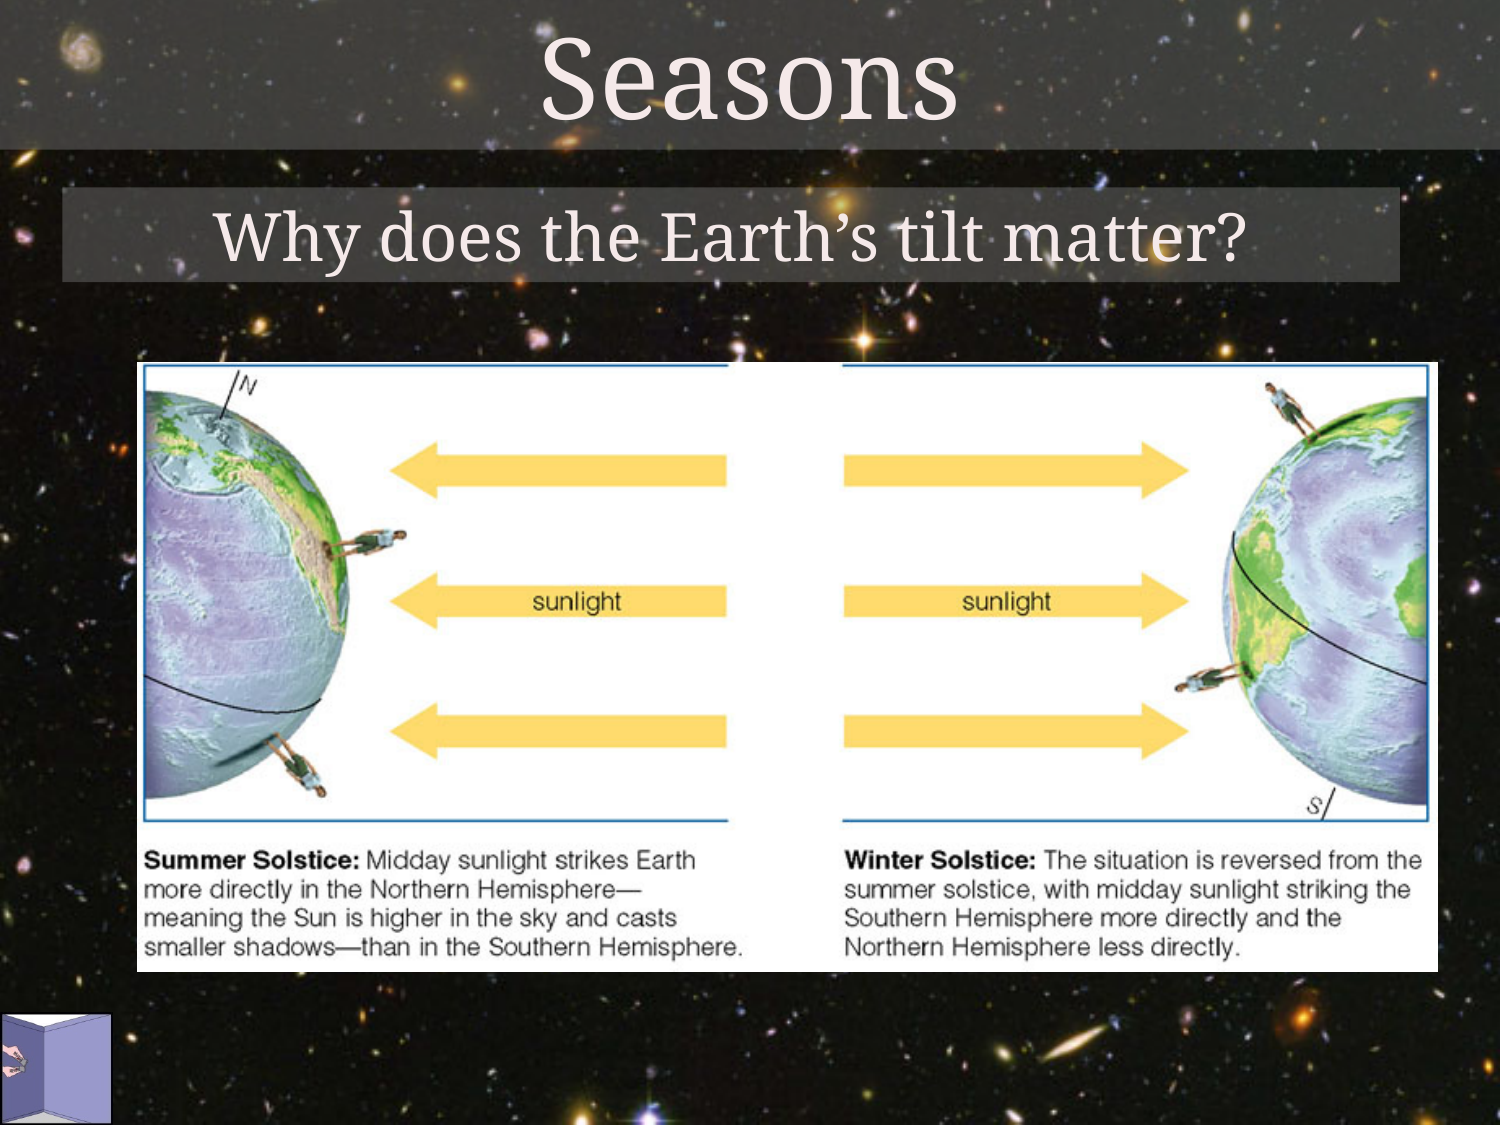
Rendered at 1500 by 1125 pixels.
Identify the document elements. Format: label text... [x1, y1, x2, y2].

text_box Seasons [0, 0, 1500, 150]
picture [0, 150, 1500, 1125]
text_box Why does the Earth’s tilt matter? [62, 187, 1400, 283]
